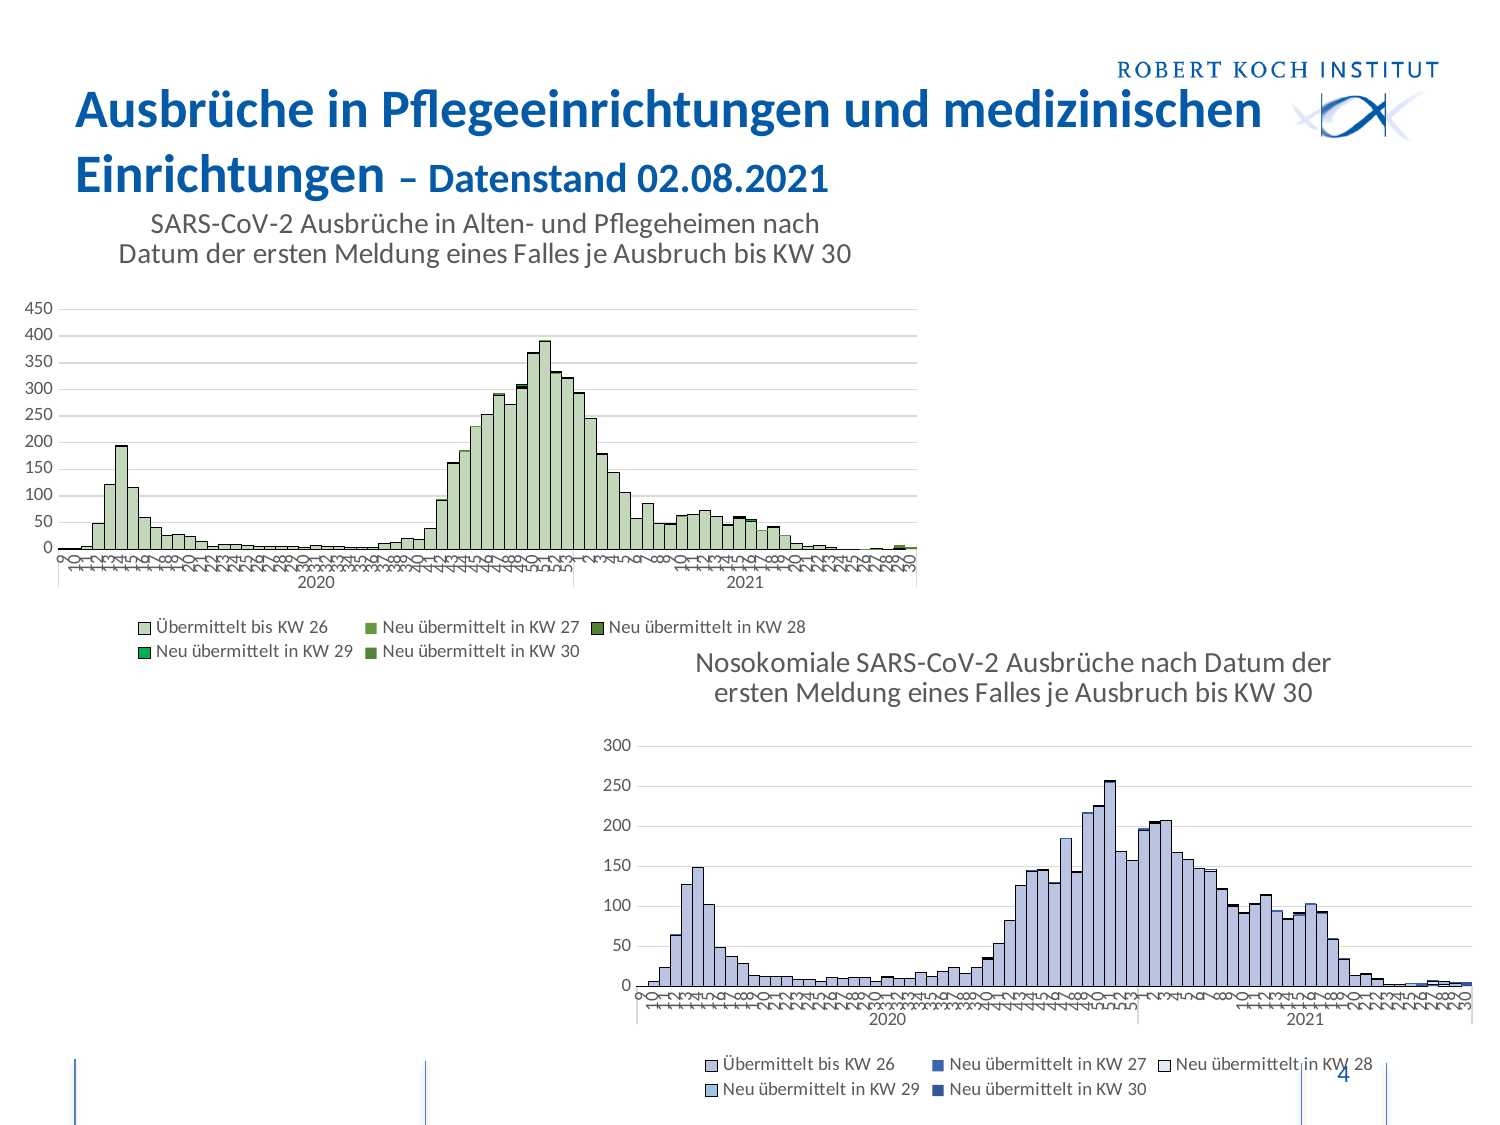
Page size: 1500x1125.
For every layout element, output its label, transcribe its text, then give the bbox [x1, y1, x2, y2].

title Ausbrüche in Pflegeeinrichtungen und medizinischen Einrichtungen – Datenstand 02.08.2021 [75, 66, 1385, 210]
picture [1109, 53, 1447, 152]
chart [5, 196, 1495, 1107]
